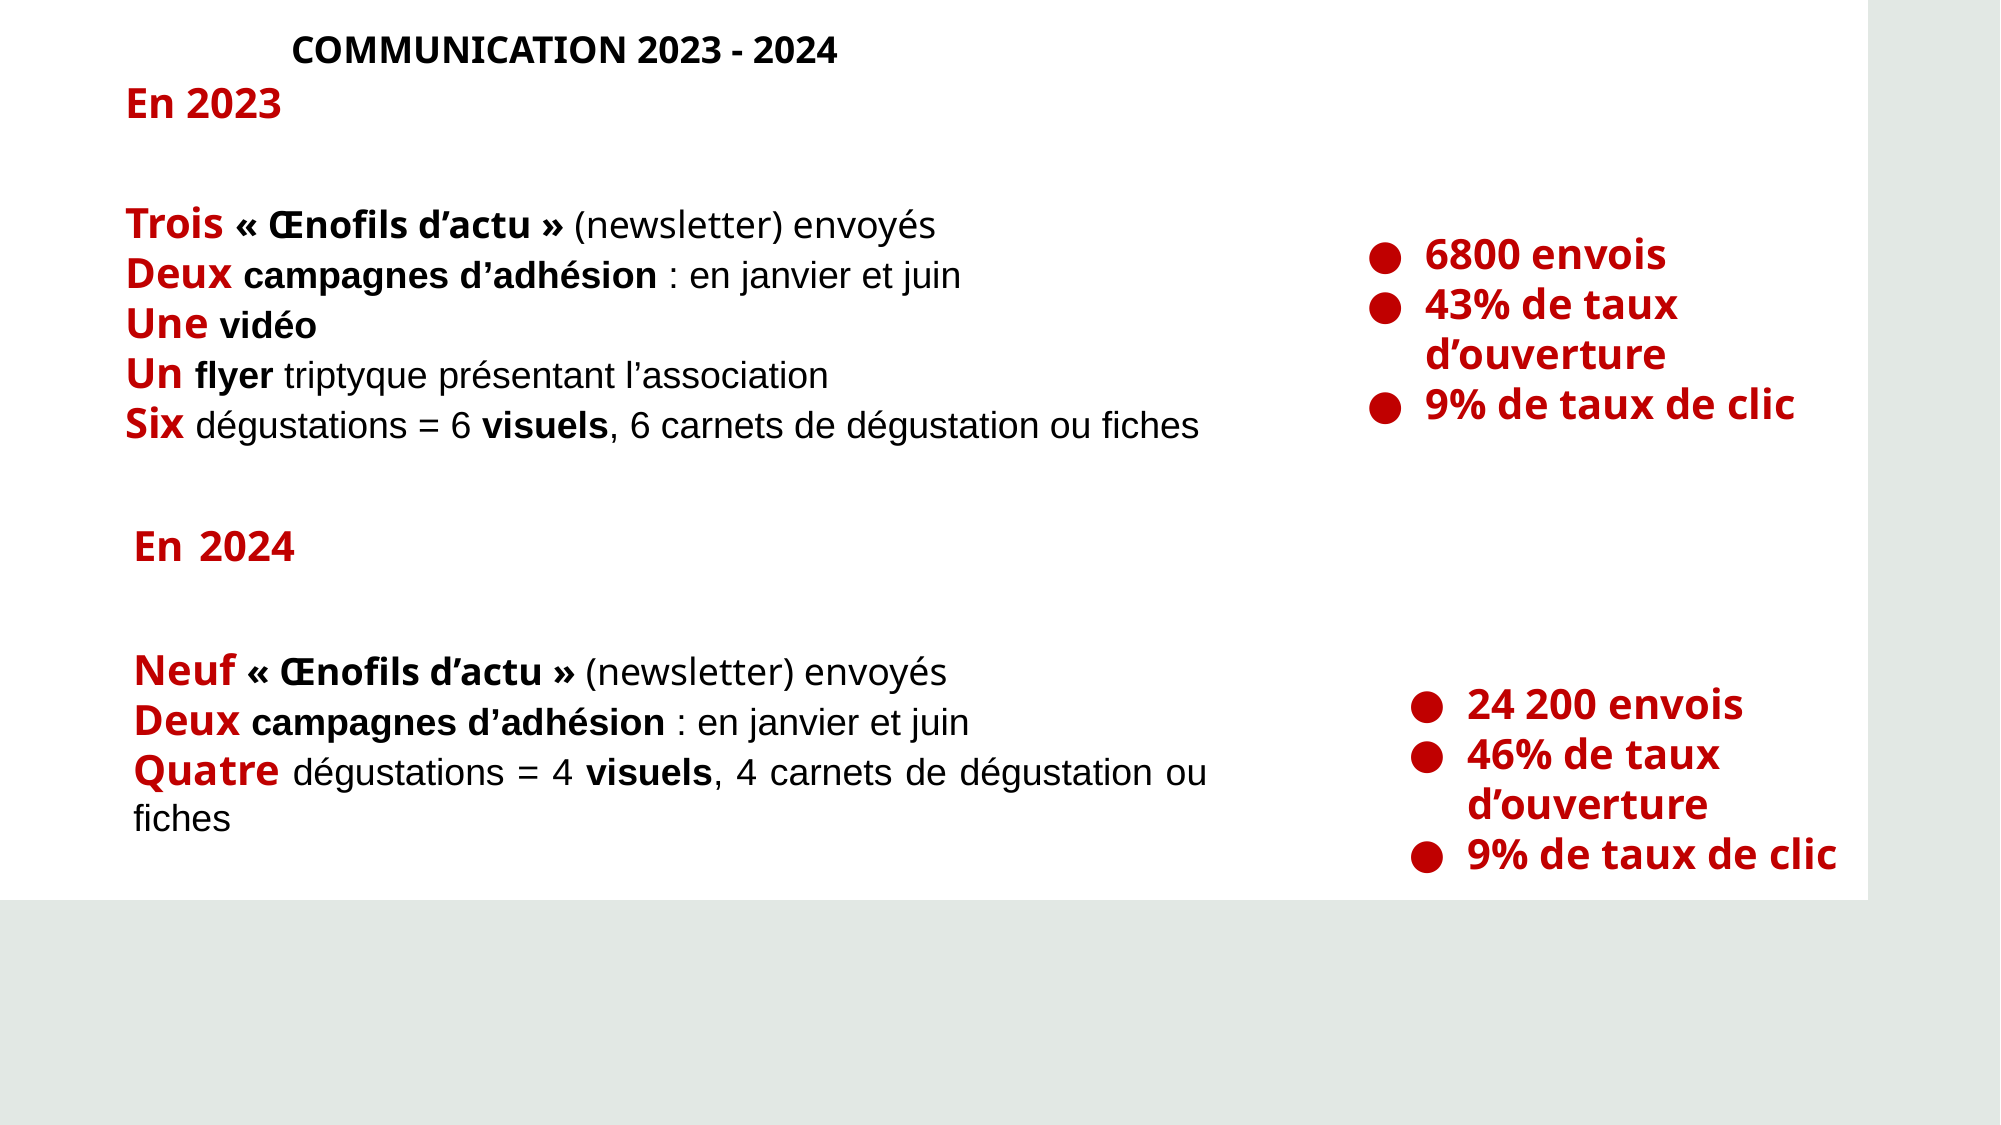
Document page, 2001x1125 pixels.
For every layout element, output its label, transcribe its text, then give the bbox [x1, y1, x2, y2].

text_box 6800 envois 43% de taux d’ouverture 9% de taux de clic [1335, 212, 1883, 353]
text_box 24 200 envois 46% de taux d’ouverture 9% de taux de clic [1377, 662, 1906, 946]
text_box En 2023 Trois « Œnofils d’actu » (newsletter) envoyés Deux campagnes d’adhésion : en janvier et juin Une vidéo Un flyer triptyque présentant l’association Six dégustations = 6 visuels, 6 carnets de dégustation ou fiches [110, 69, 1255, 497]
text_box COMMUNICATION 2023 - 2024 [275, 9, 1611, 79]
text_box 10 événements en 2024 Total des inscrits en 2024 :1037 [0, 0, 2000, 1125]
text_box En 2024 Neuf « Œnofils d’actu » (newsletter) envoyés Deux campagnes d’adhésion : en janvier et juin Quatre dégustations = 4 visuels, 4 carnets de dégustation ou fiches [118, 496, 1223, 924]
text_box [0, 0, 1868, 900]
